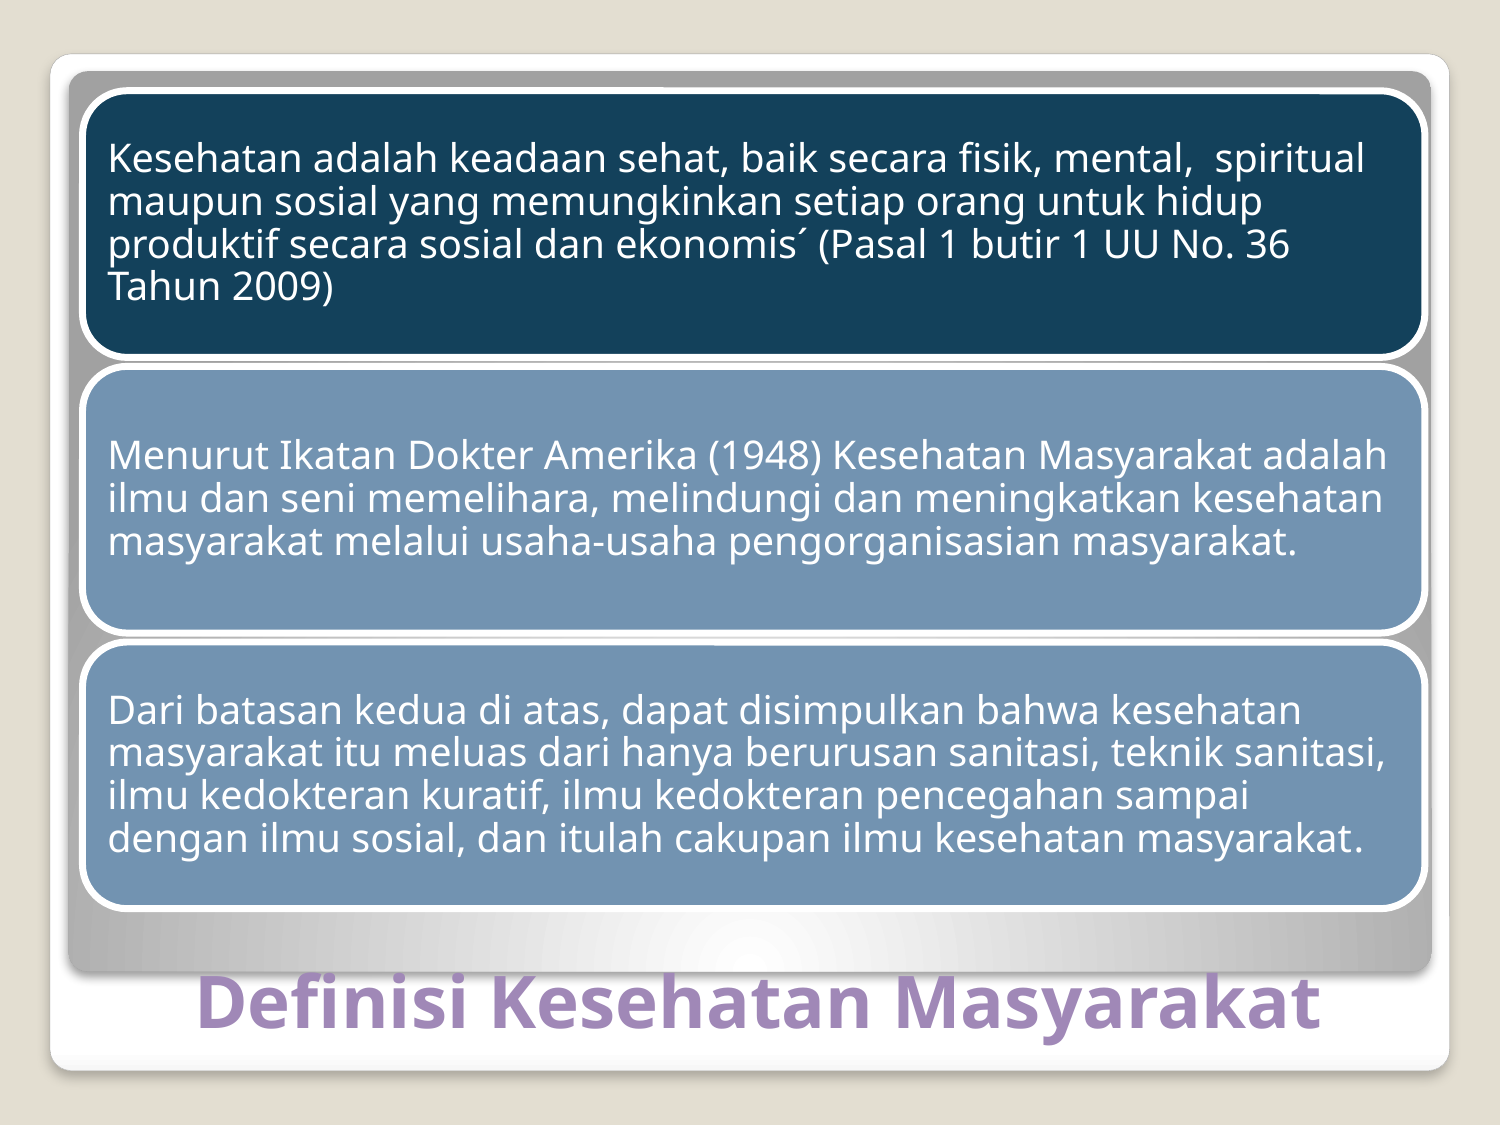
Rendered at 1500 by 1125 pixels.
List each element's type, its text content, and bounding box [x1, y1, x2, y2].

title Definisi Kesehatan Masyarakat [87, 947, 1430, 1050]
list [82, 86, 1426, 913]
